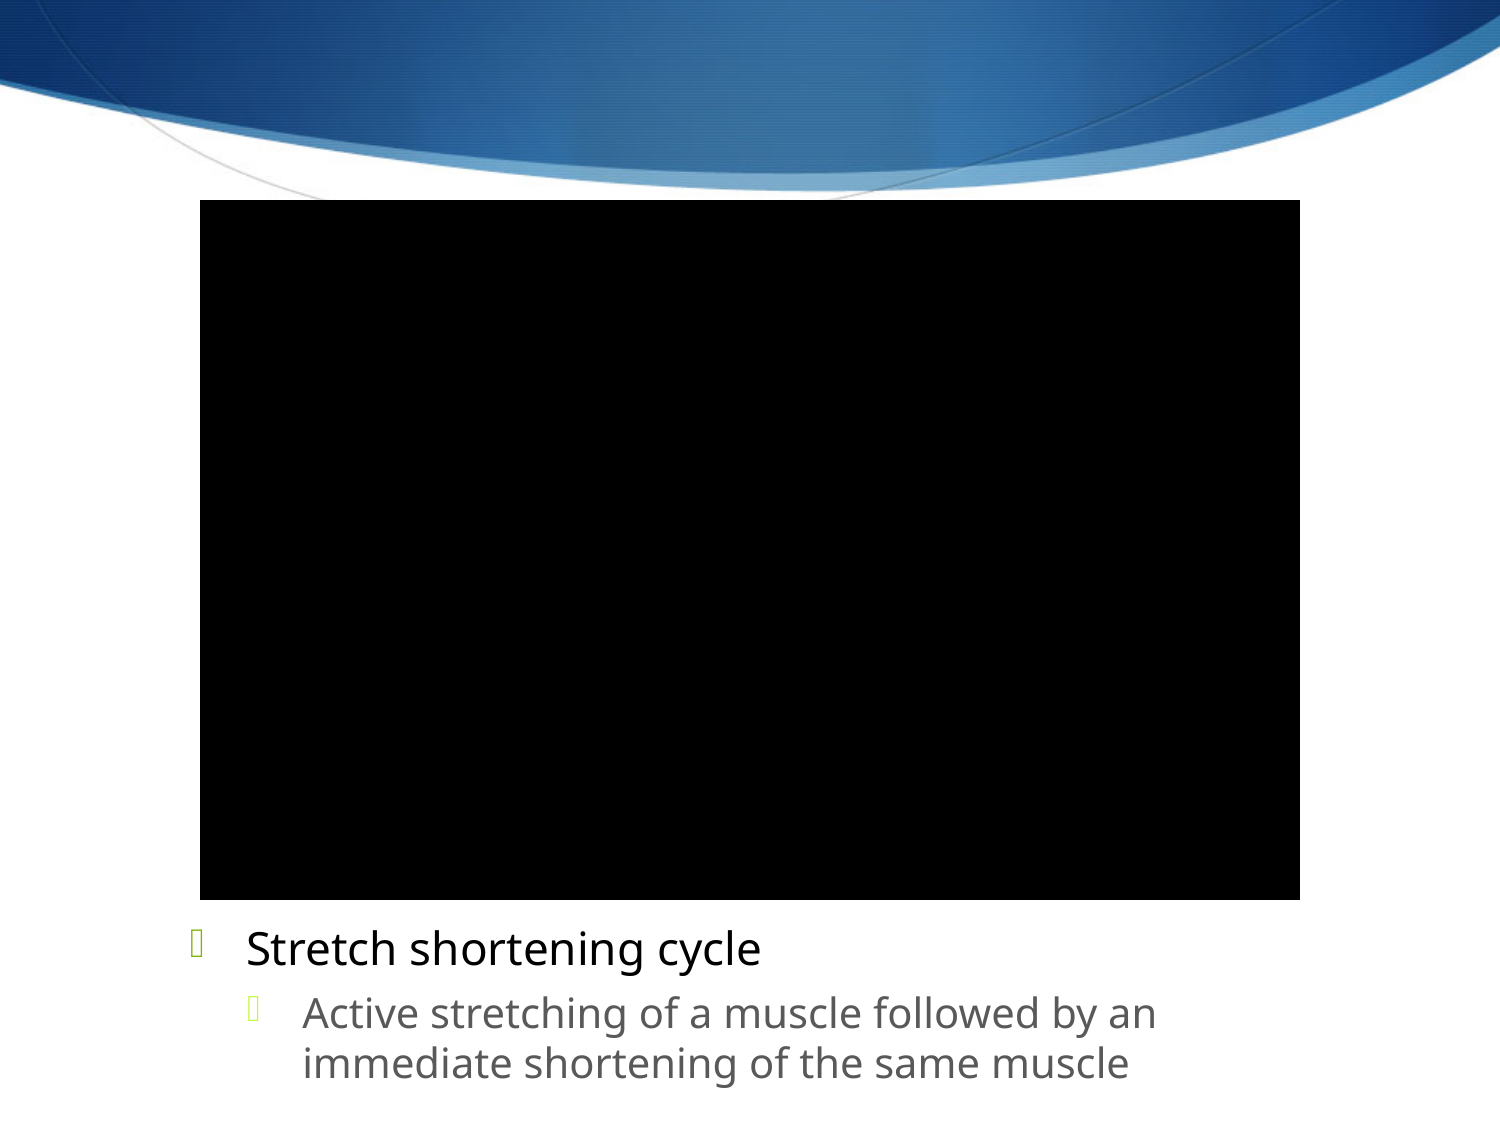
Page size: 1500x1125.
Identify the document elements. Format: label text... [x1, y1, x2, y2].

picture [0, 0, 1500, 1125]
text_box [199, 199, 1301, 901]
text_box Stretch shortening cycle Active stretching of a muscle followed by an immediate shortening of the same muscle [174, 912, 1307, 1096]
